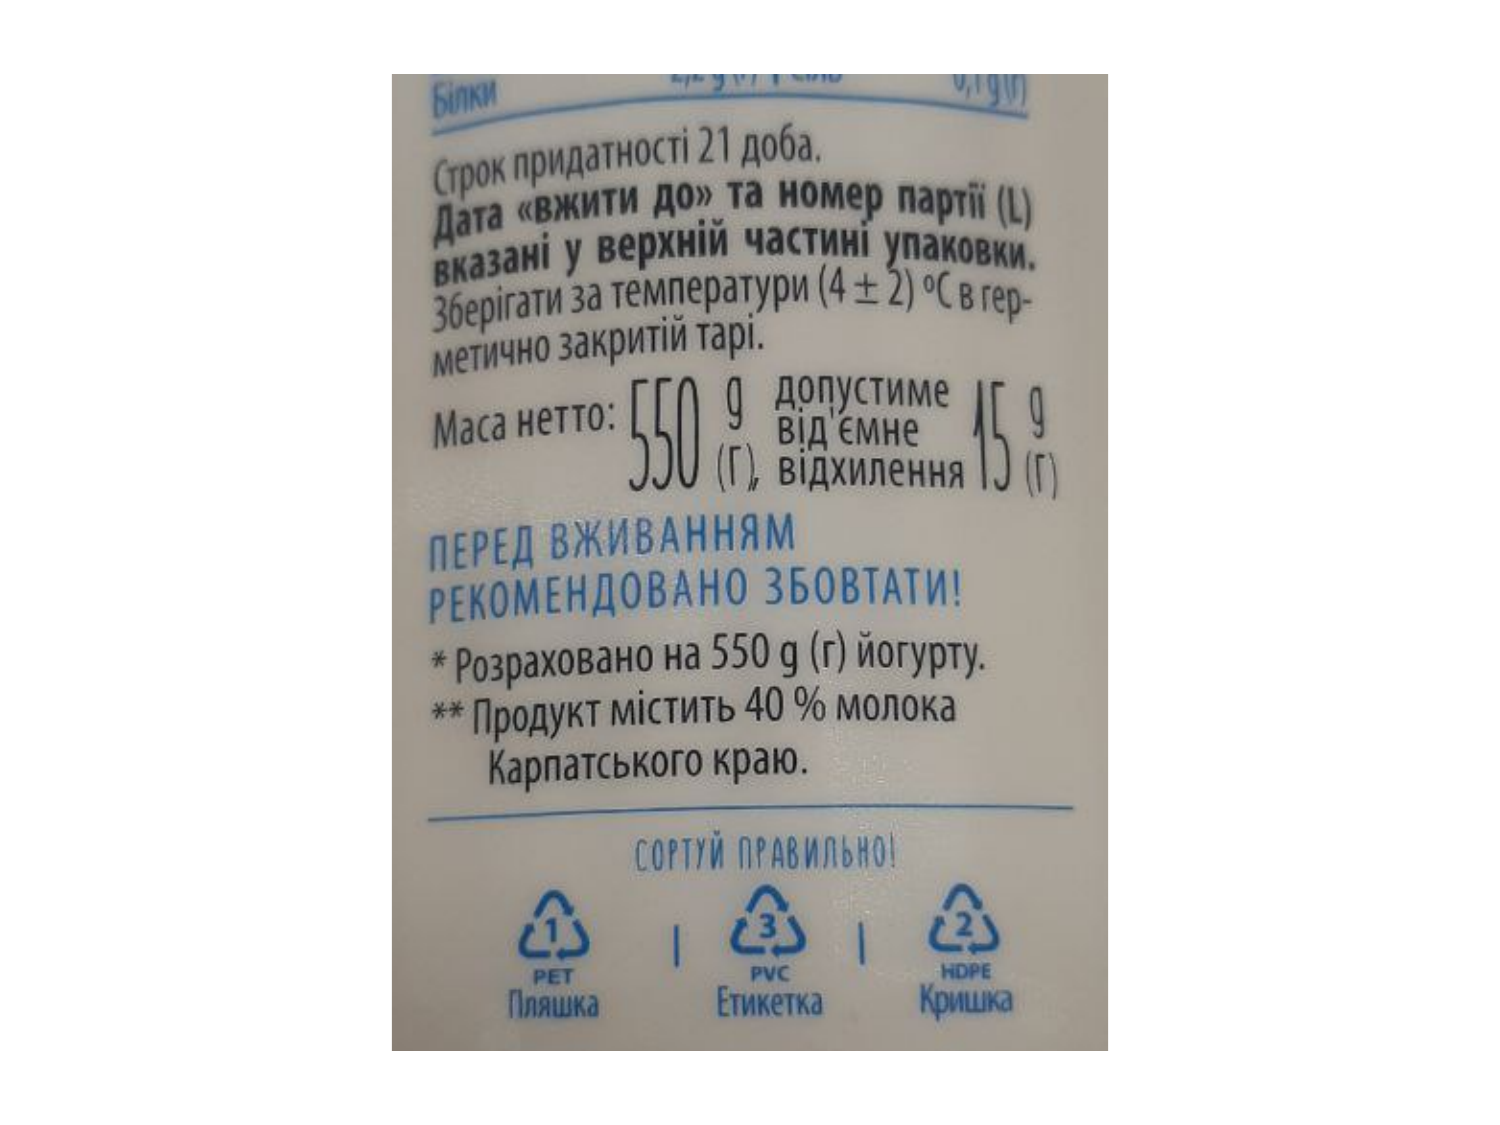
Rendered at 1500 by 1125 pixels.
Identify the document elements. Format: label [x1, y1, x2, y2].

picture [391, 74, 1109, 1051]
